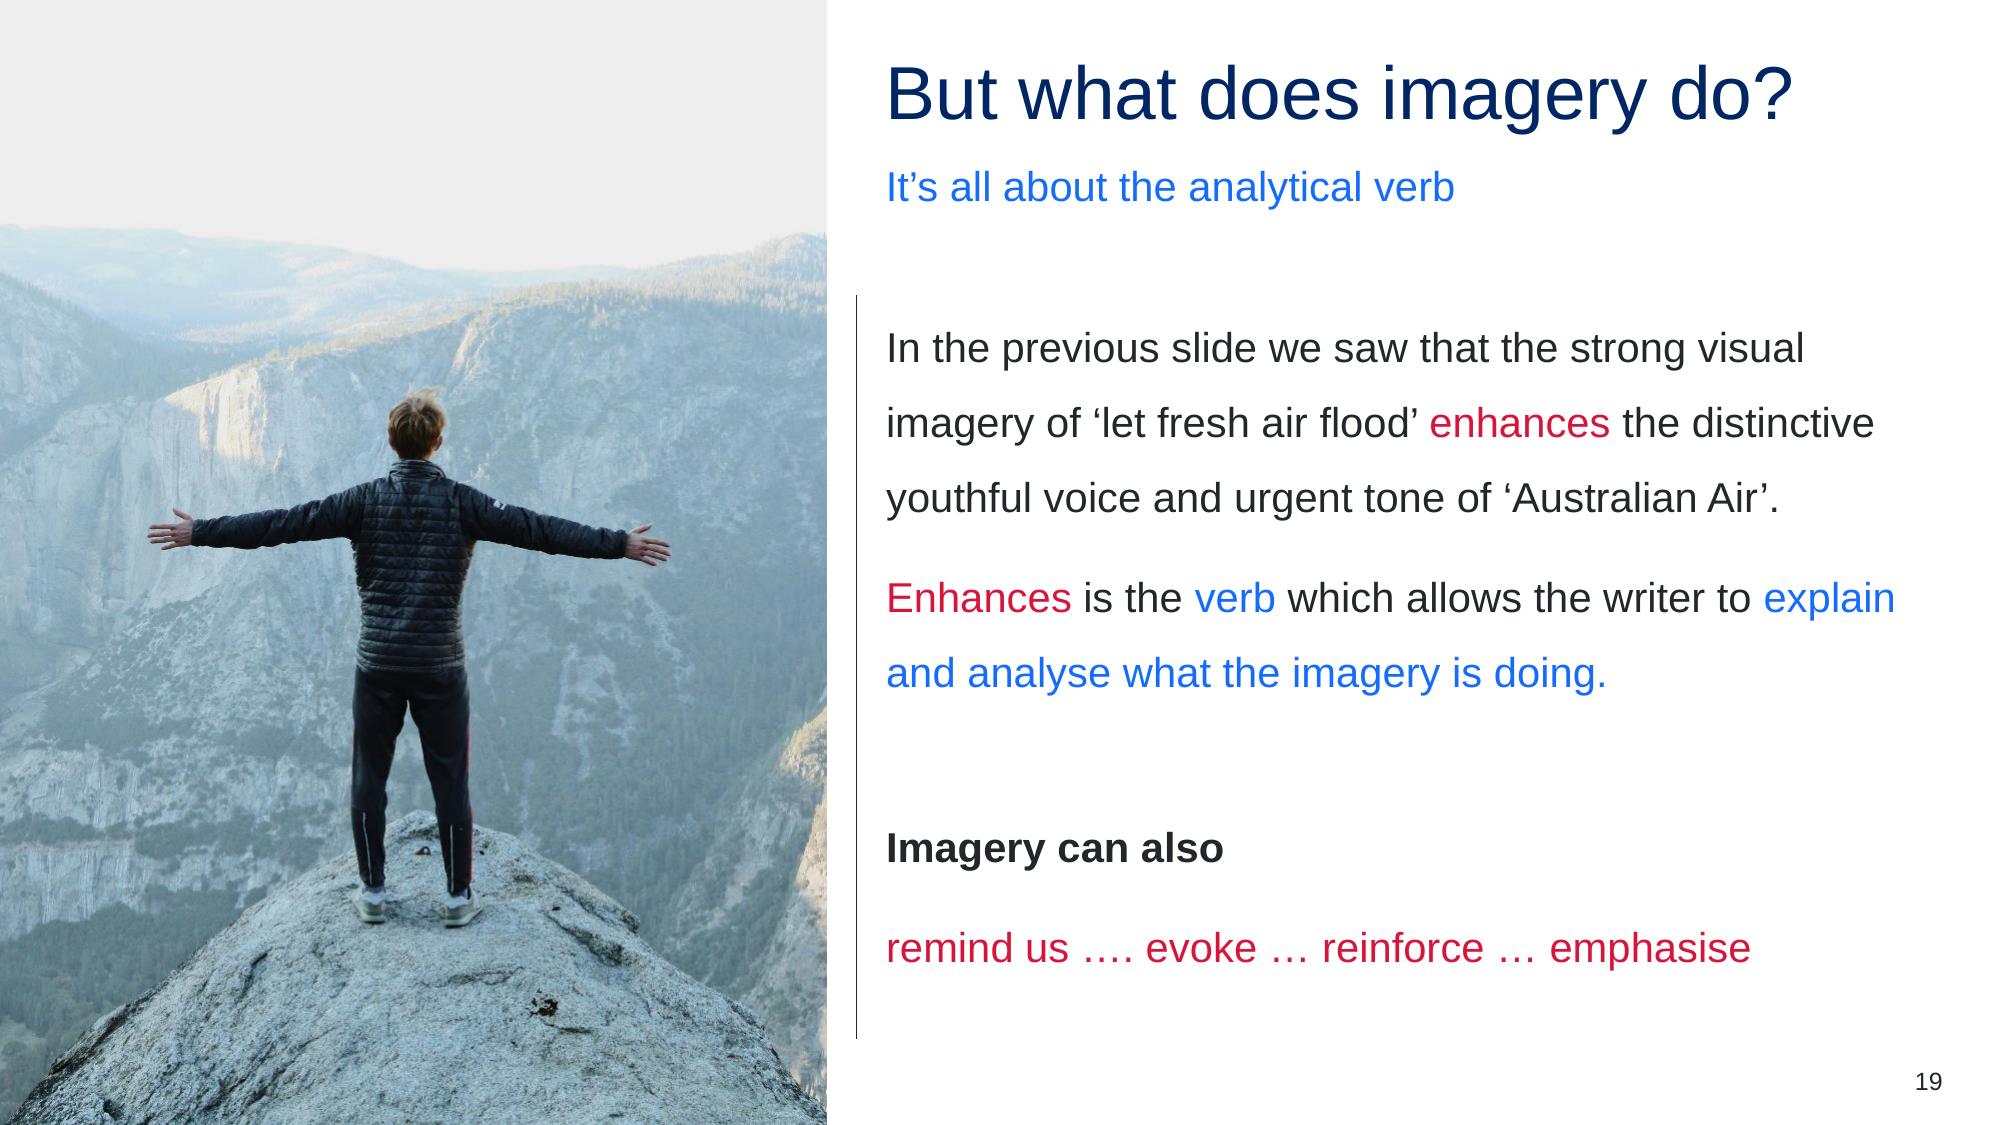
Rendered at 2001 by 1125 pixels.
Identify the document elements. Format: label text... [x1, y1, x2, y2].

title But what does imagery do? [885, 59, 1937, 150]
list In the previous slide we saw that the strong visual imagery of ‘let fresh air flood’ enhances the distinctive youthful voice and urgent tone of ‘Australian Air’. Enhances is the verb which allows the writer to explain and analyse what the imagery is doing. Imagery can also remind us …. evoke … reinforce … emphasise [885, 295, 1937, 1040]
picture [0, 0, 827, 1125]
list It’s all about the analytical verb [885, 161, 1937, 210]
slide_number 19 [1824, 1068, 1943, 1099]
